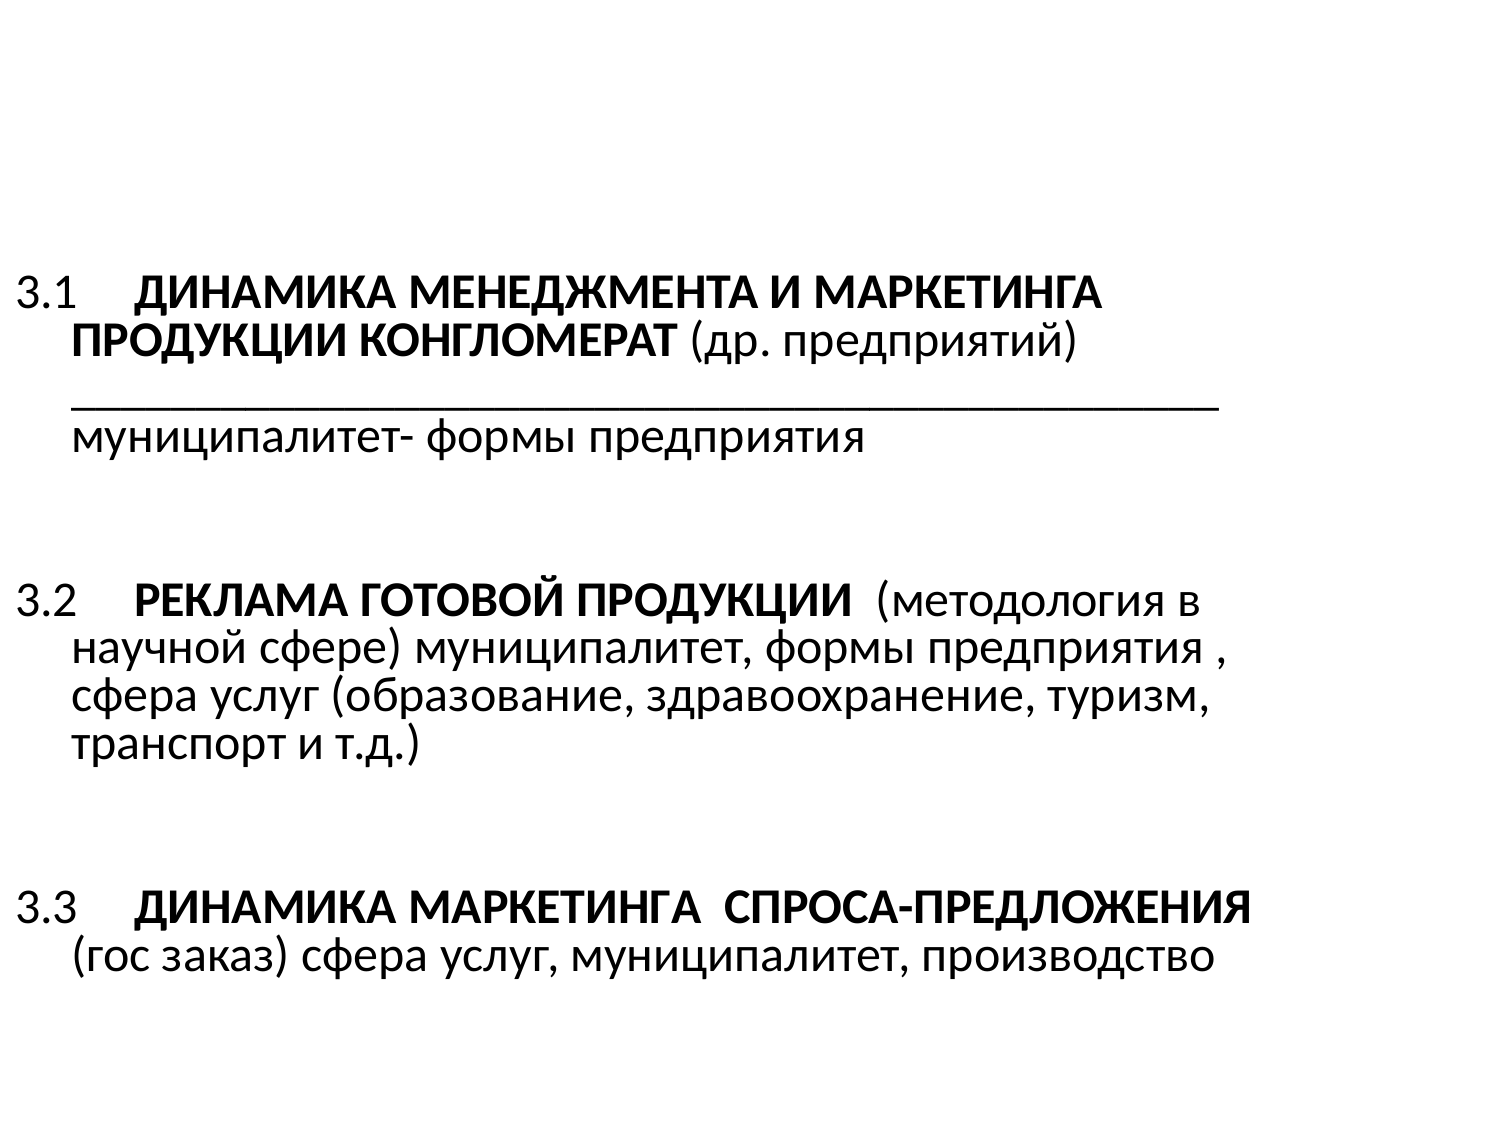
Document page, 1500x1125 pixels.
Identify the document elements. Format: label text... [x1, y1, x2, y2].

list 3.1 ДИНАМИКА МЕНЕДЖМЕНТА И МАРКЕТИНГА ПРОДУКЦИИ КОНГЛОМЕРАТ (др. предприятий) ______________________________________________ муниципалитет- формы предприятия 3.2 РЕКЛАМА ГОТОВОЙ ПРОДУКЦИИ (методология в научной сфере) муниципалитет, формы предприятия , сфера услуг (образование, здравоохранение, туризм, транспорт и т.д.) 3.3 ДИНАМИКА МАРКЕТИНГА СПРОСА-ПРЕДЛОЖЕНИЯ (гос заказ) сфера услуг, муниципалитет, производство [0, 262, 1350, 1005]
